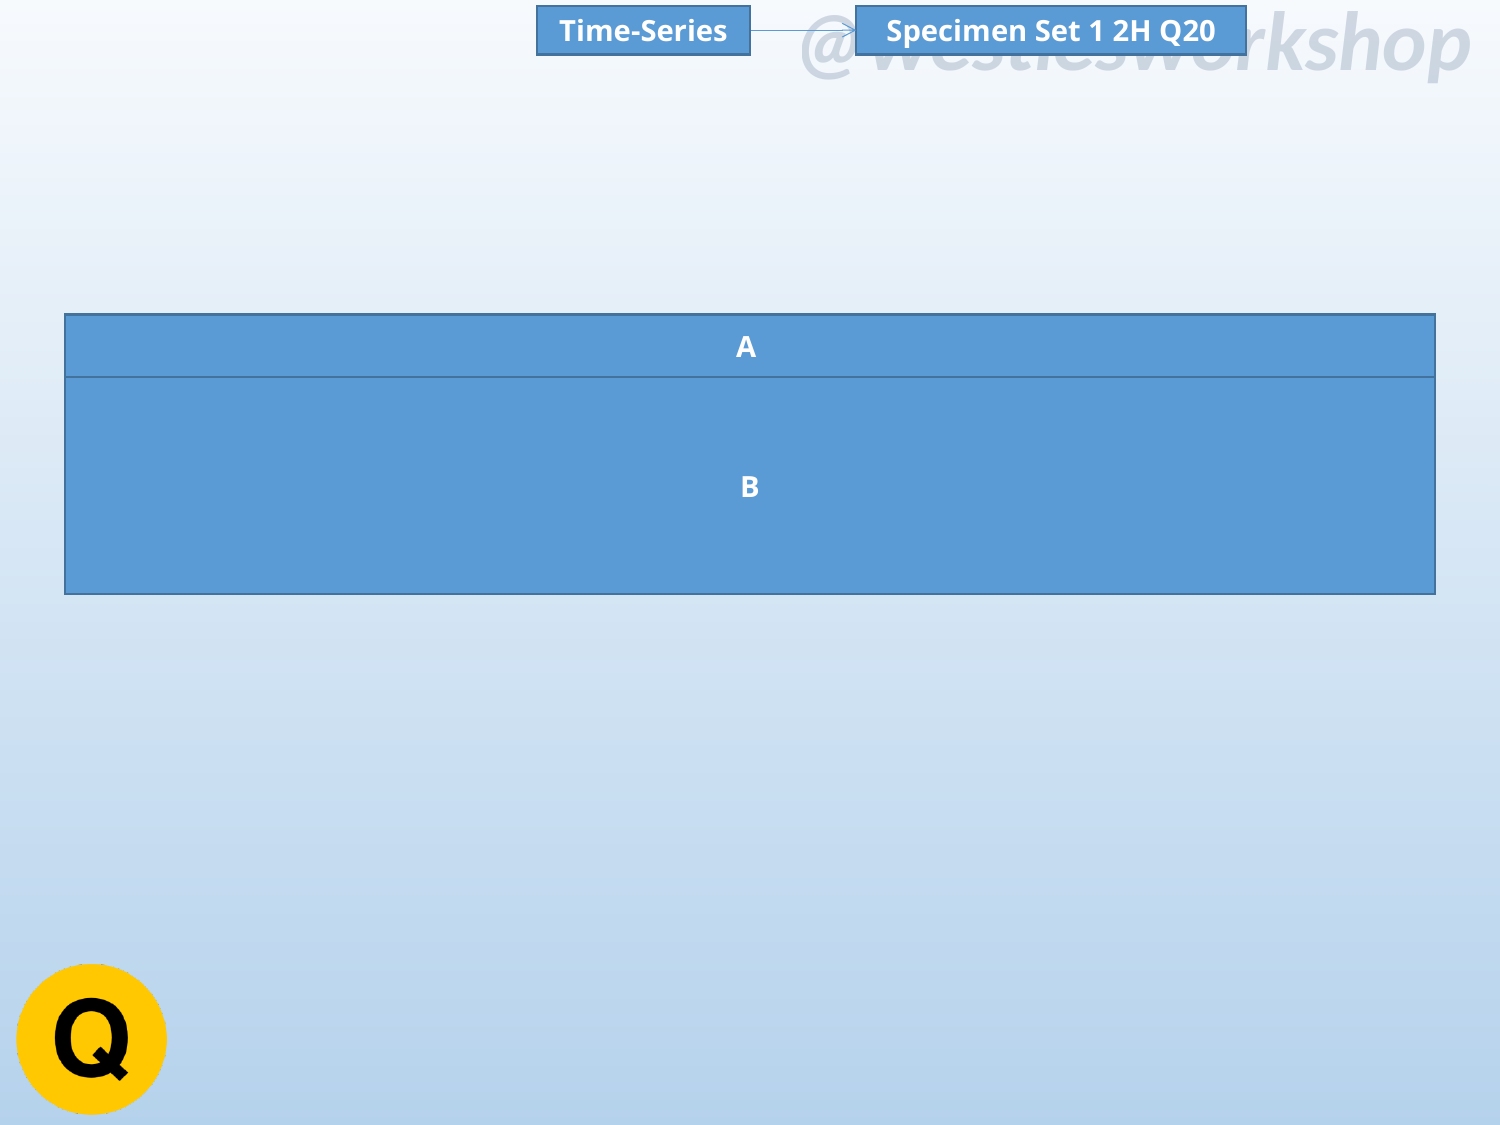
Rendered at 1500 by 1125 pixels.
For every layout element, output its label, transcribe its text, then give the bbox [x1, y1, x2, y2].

picture [0, 940, 191, 1125]
picture [64, 314, 1436, 594]
text_box Time-Series [536, 5, 751, 56]
text_box Specimen Set 1 2H Q20 [855, 5, 1247, 56]
